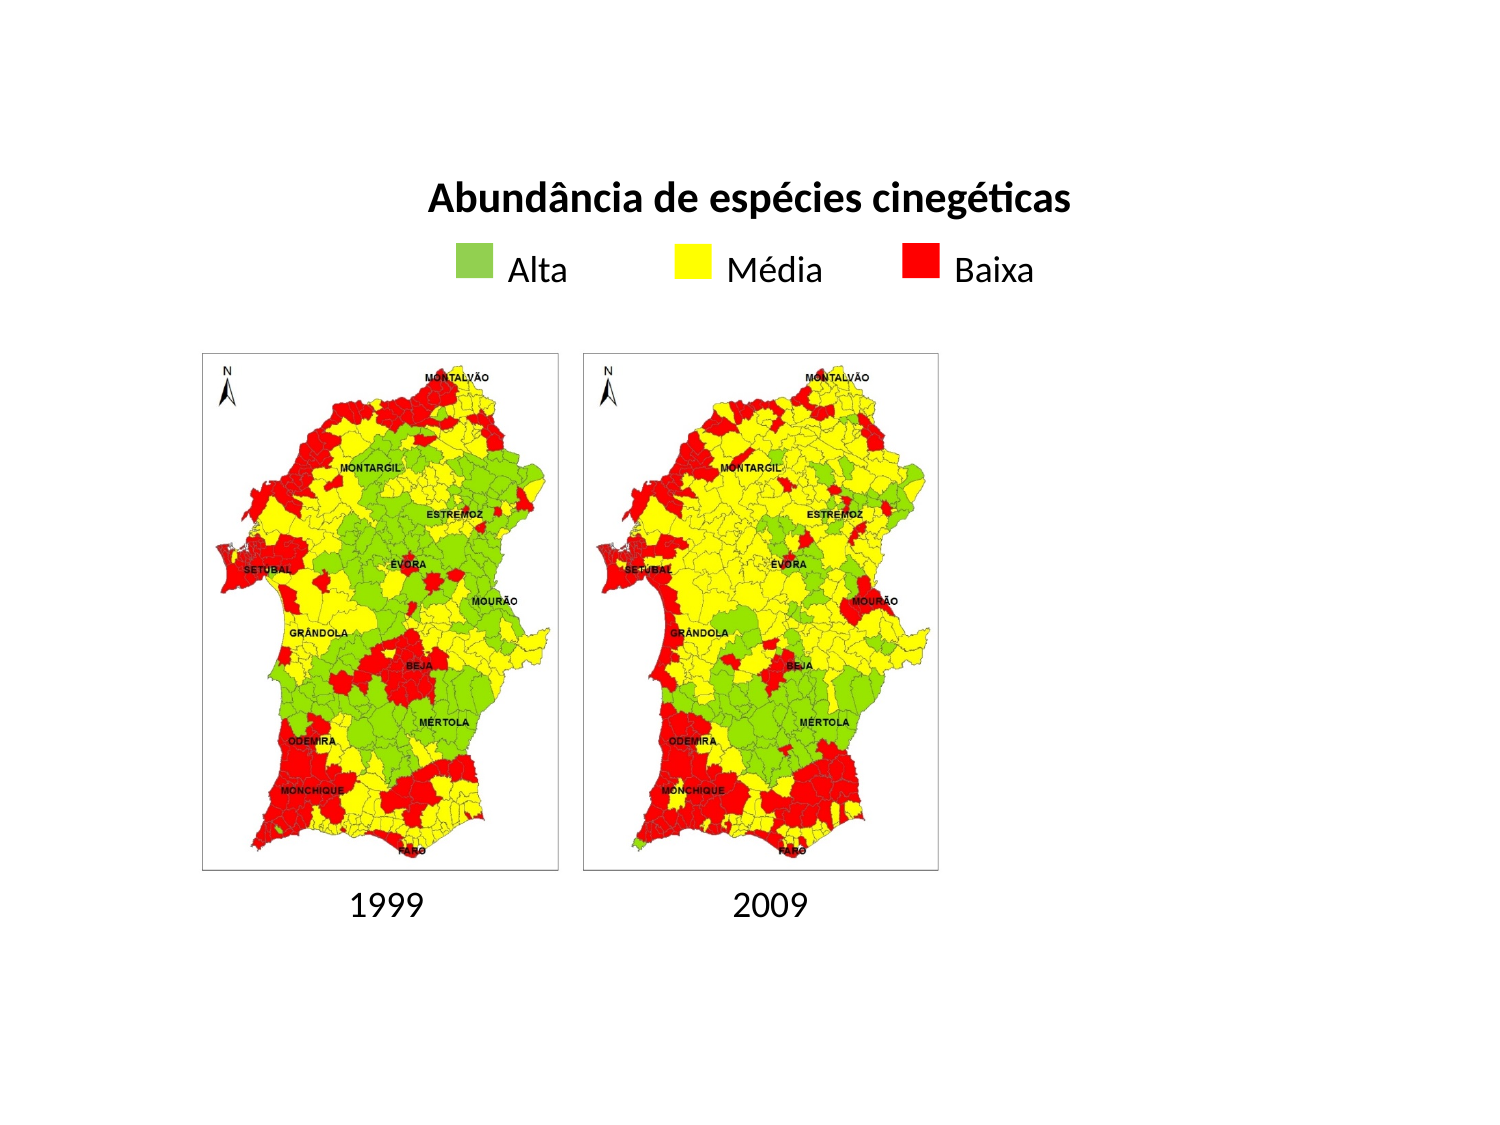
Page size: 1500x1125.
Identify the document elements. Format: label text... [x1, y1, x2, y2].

picture [187, 343, 949, 882]
text_box Alta [493, 237, 711, 297]
text_box 2009 [711, 882, 829, 933]
text_box 1999 [327, 882, 445, 933]
text_box [455, 242, 493, 279]
text_box Média [711, 237, 931, 298]
text_box Baixa [939, 237, 1159, 297]
text_box [901, 242, 939, 279]
text_box Abundância de espécies cinegéticas [219, 161, 1281, 229]
text_box [674, 243, 711, 280]
